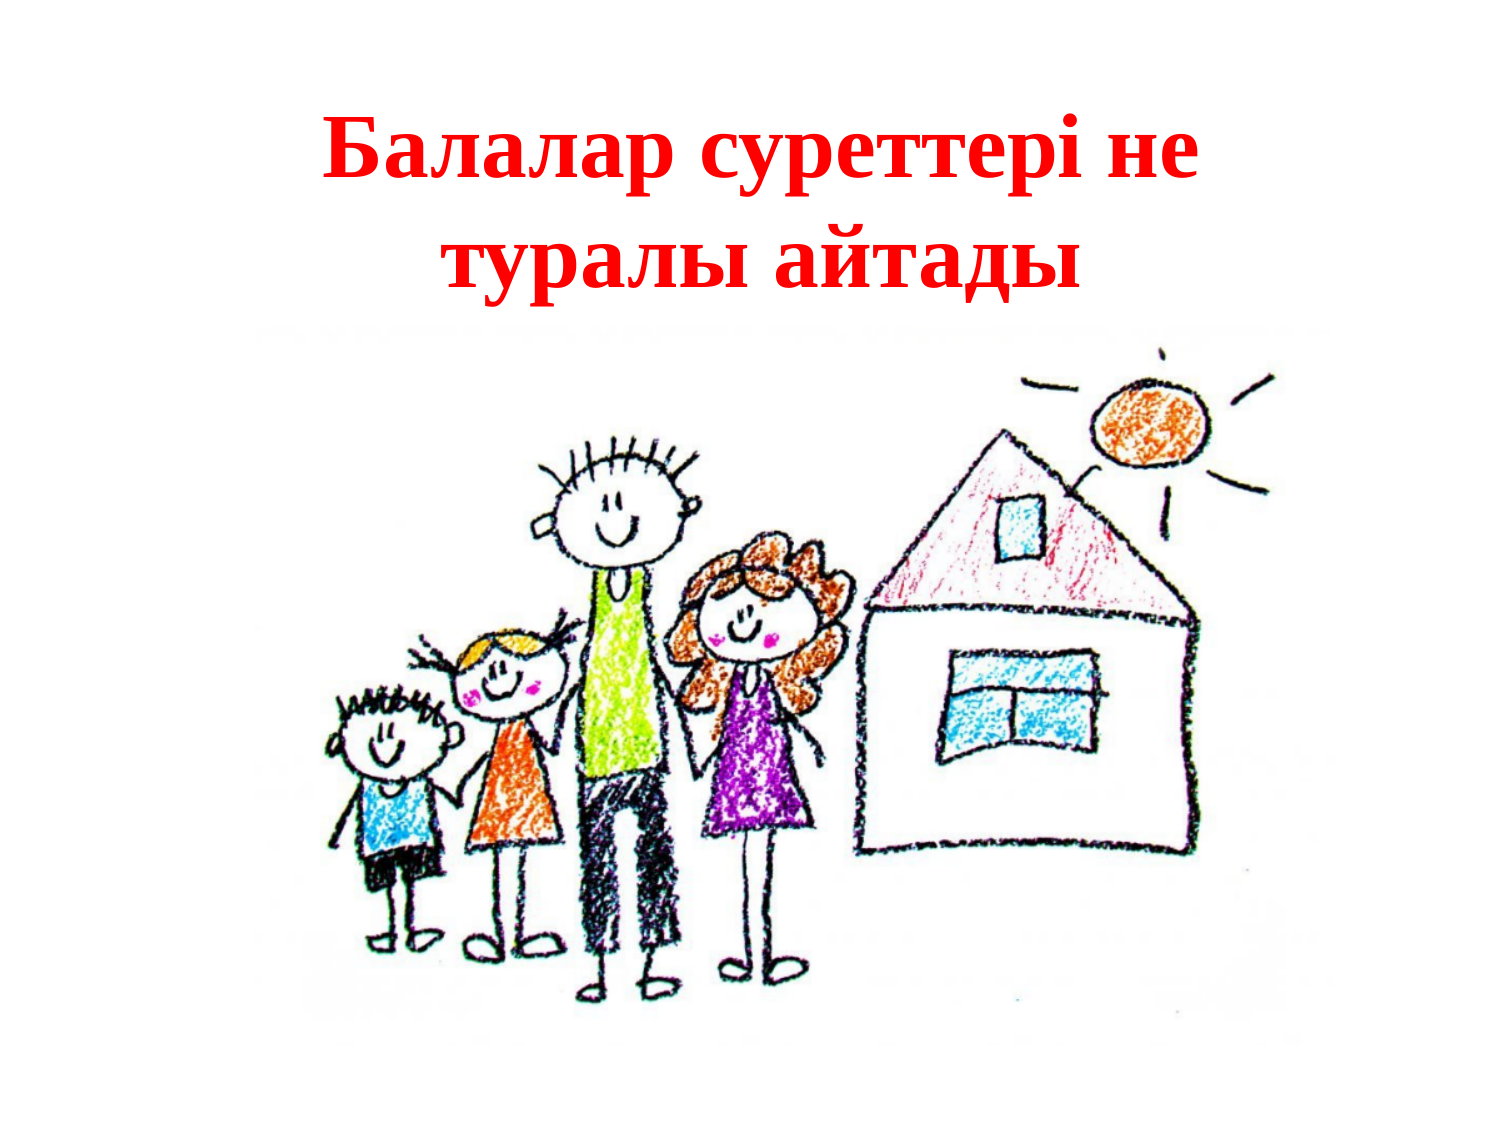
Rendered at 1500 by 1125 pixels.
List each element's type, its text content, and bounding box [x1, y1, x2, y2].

text_box Балалар суреттері не туралы айтады [147, 78, 1376, 313]
picture [253, 325, 1335, 1048]
